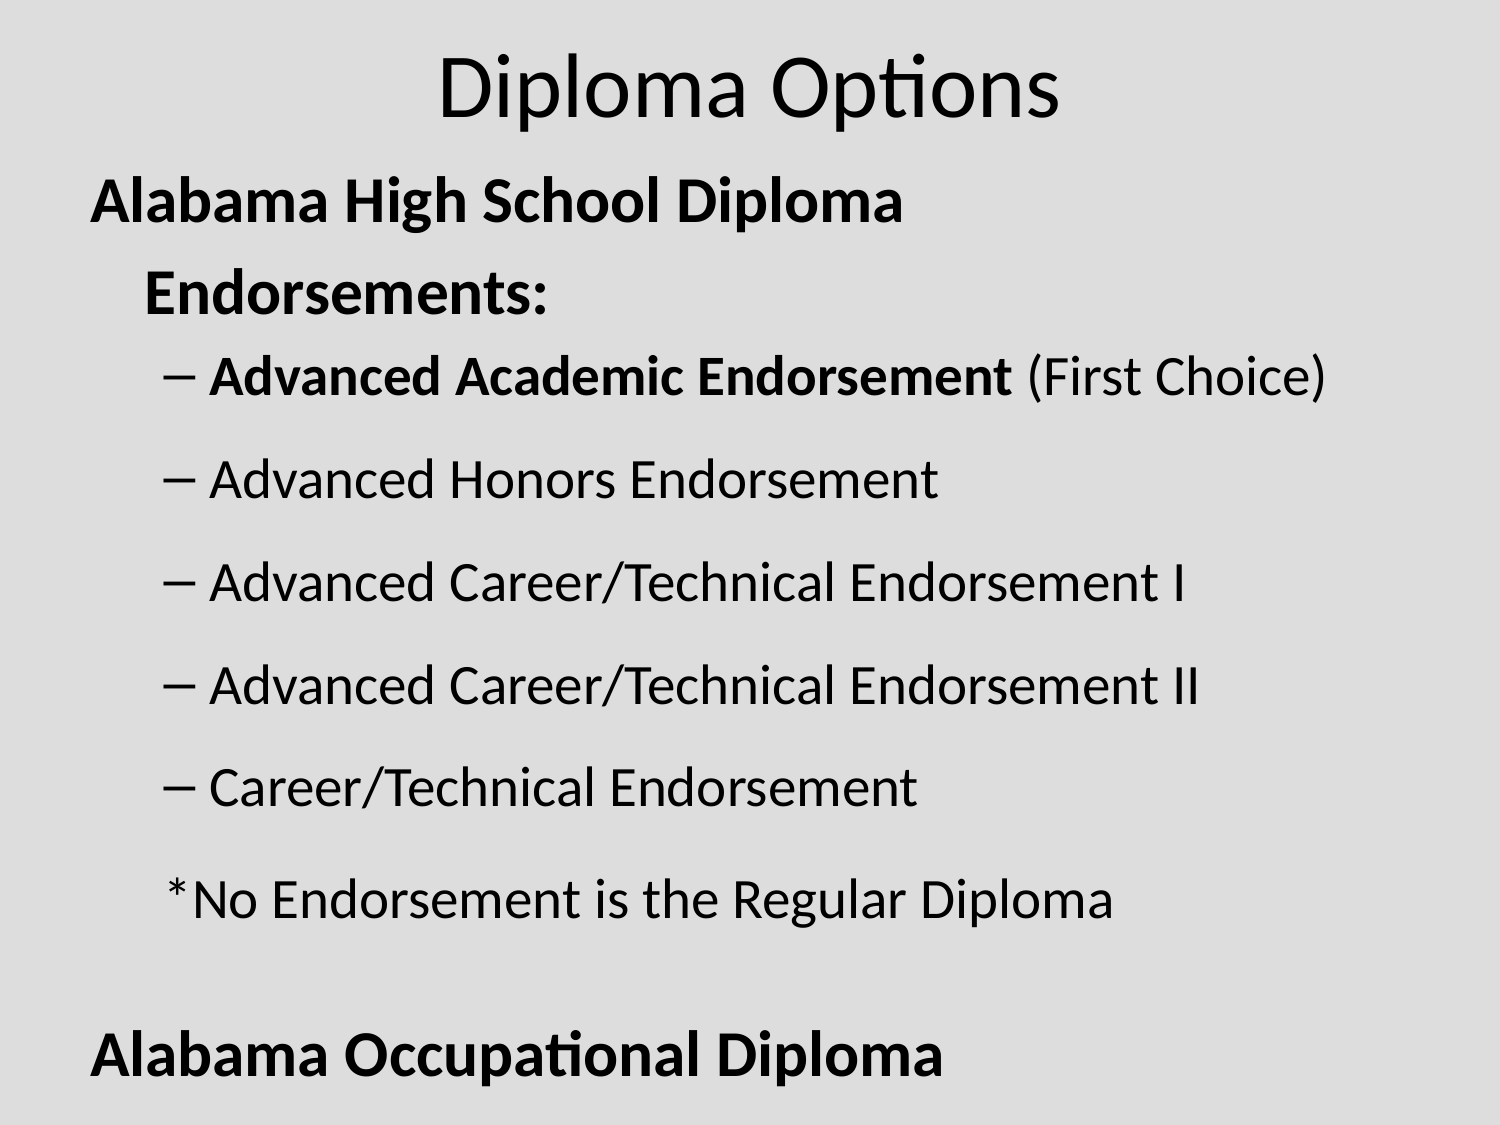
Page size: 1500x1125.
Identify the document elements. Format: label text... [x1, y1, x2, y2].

title Diploma Options [75, 12, 1425, 149]
list Alabama High School Diploma Endorsements: Advanced Academic Endorsement (First Choice) Advanced Honors Endorsement Advanced Career/Technical Endorsement I Advanced Career/Technical Endorsement II Career/Technical Endorsement *No Endorsement is the Regular Diploma Alabama Occupational Diploma [75, 149, 1425, 1100]
